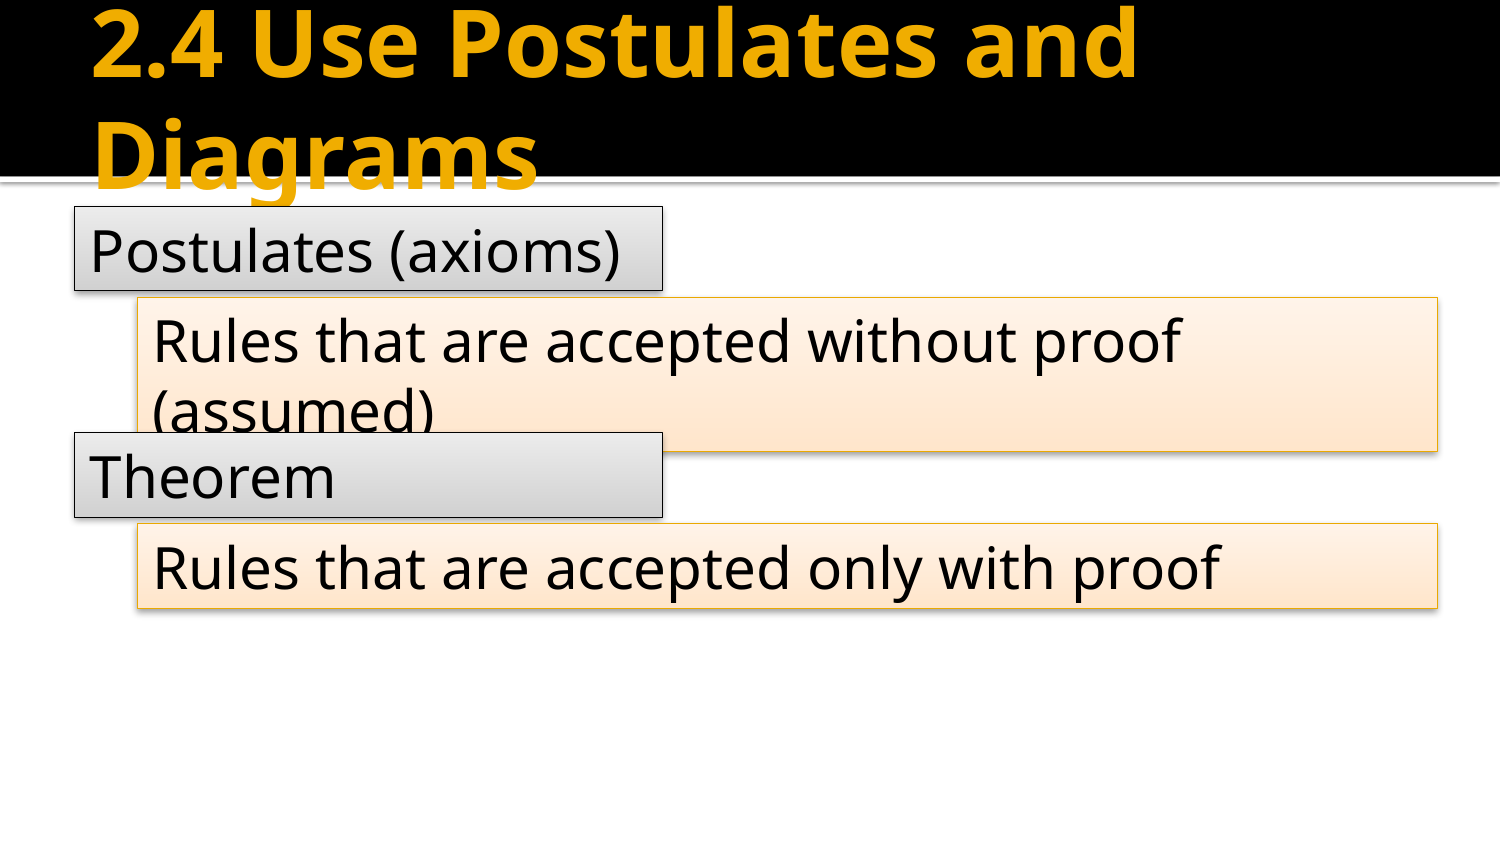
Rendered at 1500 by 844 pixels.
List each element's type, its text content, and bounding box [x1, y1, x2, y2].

text_box Rules that are accepted without proof (assumed) [137, 297, 1438, 452]
text_box Rules that are accepted only with proof [137, 523, 1438, 609]
text_box Postulates (axioms) [74, 206, 663, 291]
text_box Theorem [74, 432, 663, 518]
title 2.4 Use Postulates and Diagrams [75, 19, 1425, 174]
